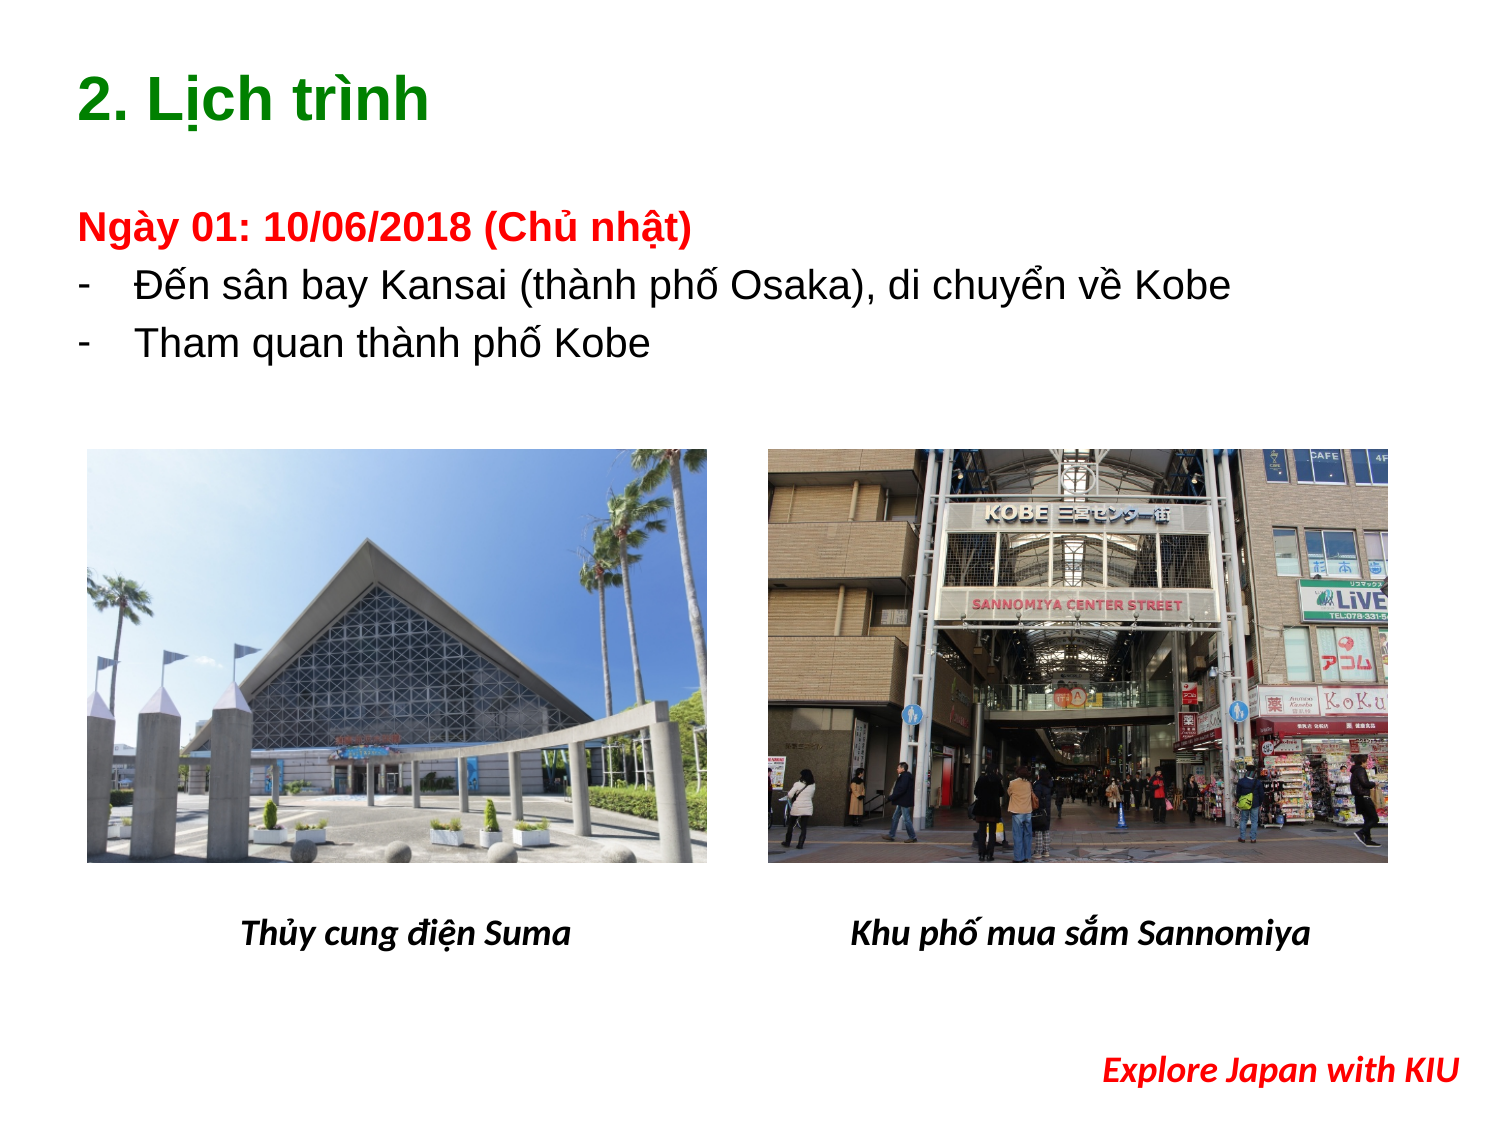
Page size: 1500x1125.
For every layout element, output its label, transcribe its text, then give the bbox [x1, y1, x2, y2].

text_box Explore Japan with KIU [1074, 1037, 1488, 1100]
picture [768, 449, 1388, 863]
picture [87, 449, 707, 863]
subtitle 2. Lịch trình Ngày 01: 10/06/2018 (Chủ nhật) Đến sân bay Kansai (thành phố Osaka), di chuyển về Kobe Tham quan thành phố Kobe [62, 50, 1425, 488]
text_box Khu phố mua sắm Sannomiya [824, 899, 1338, 963]
text_box Thủy cung điện Suma [200, 899, 613, 963]
